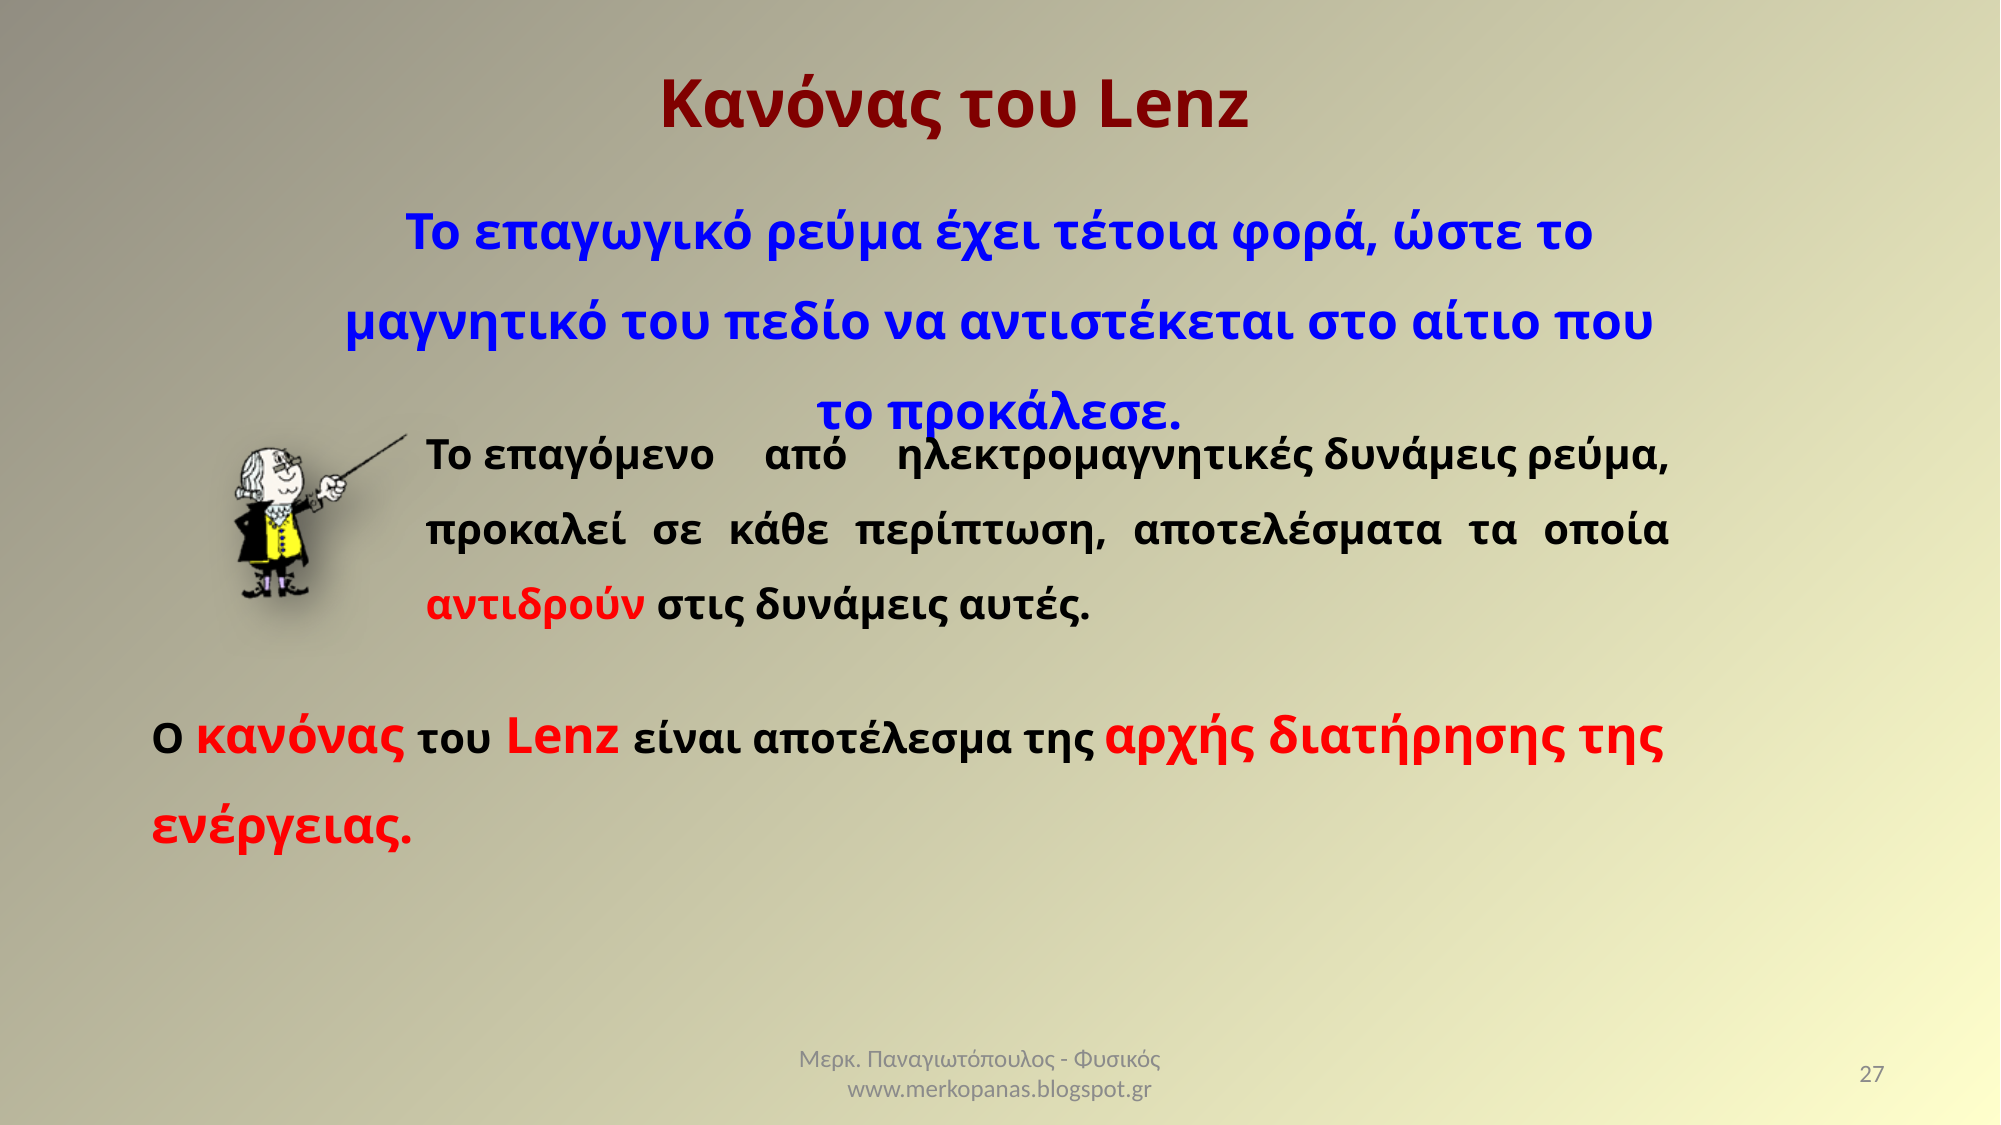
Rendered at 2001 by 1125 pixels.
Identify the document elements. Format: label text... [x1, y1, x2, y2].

footer Μερκ. Παναγιωτόπουλος - Φυσικός www.merkopanas.blogspot.gr [683, 1042, 1317, 1103]
picture [222, 429, 412, 610]
text_box Ο κανόνας του Lenz είναι αποτέλεσμα της αρχής διατήρησης της ενέργειας. [136, 665, 1864, 861]
text_box Κανόνας του Lenz [545, 53, 1364, 149]
text_box Το επαγόμενο από ηλεκτρομαγνητικές δυνάμεις ρεύμα, προκαλεί σε κάθε περίπτωση, αποτελέσματα τα οποία αντιδρούν στις δυνάμεις αυτές. [410, 395, 1685, 636]
slide_number 27 [1433, 1042, 1900, 1103]
text_box Το επαγωγικό ρεύμα έχει τέτοια φορά, ώστε το μαγνητικό του πεδίο να αντιστέκεται στο αίτιο που το προκάλεσε. [295, 162, 1705, 447]
